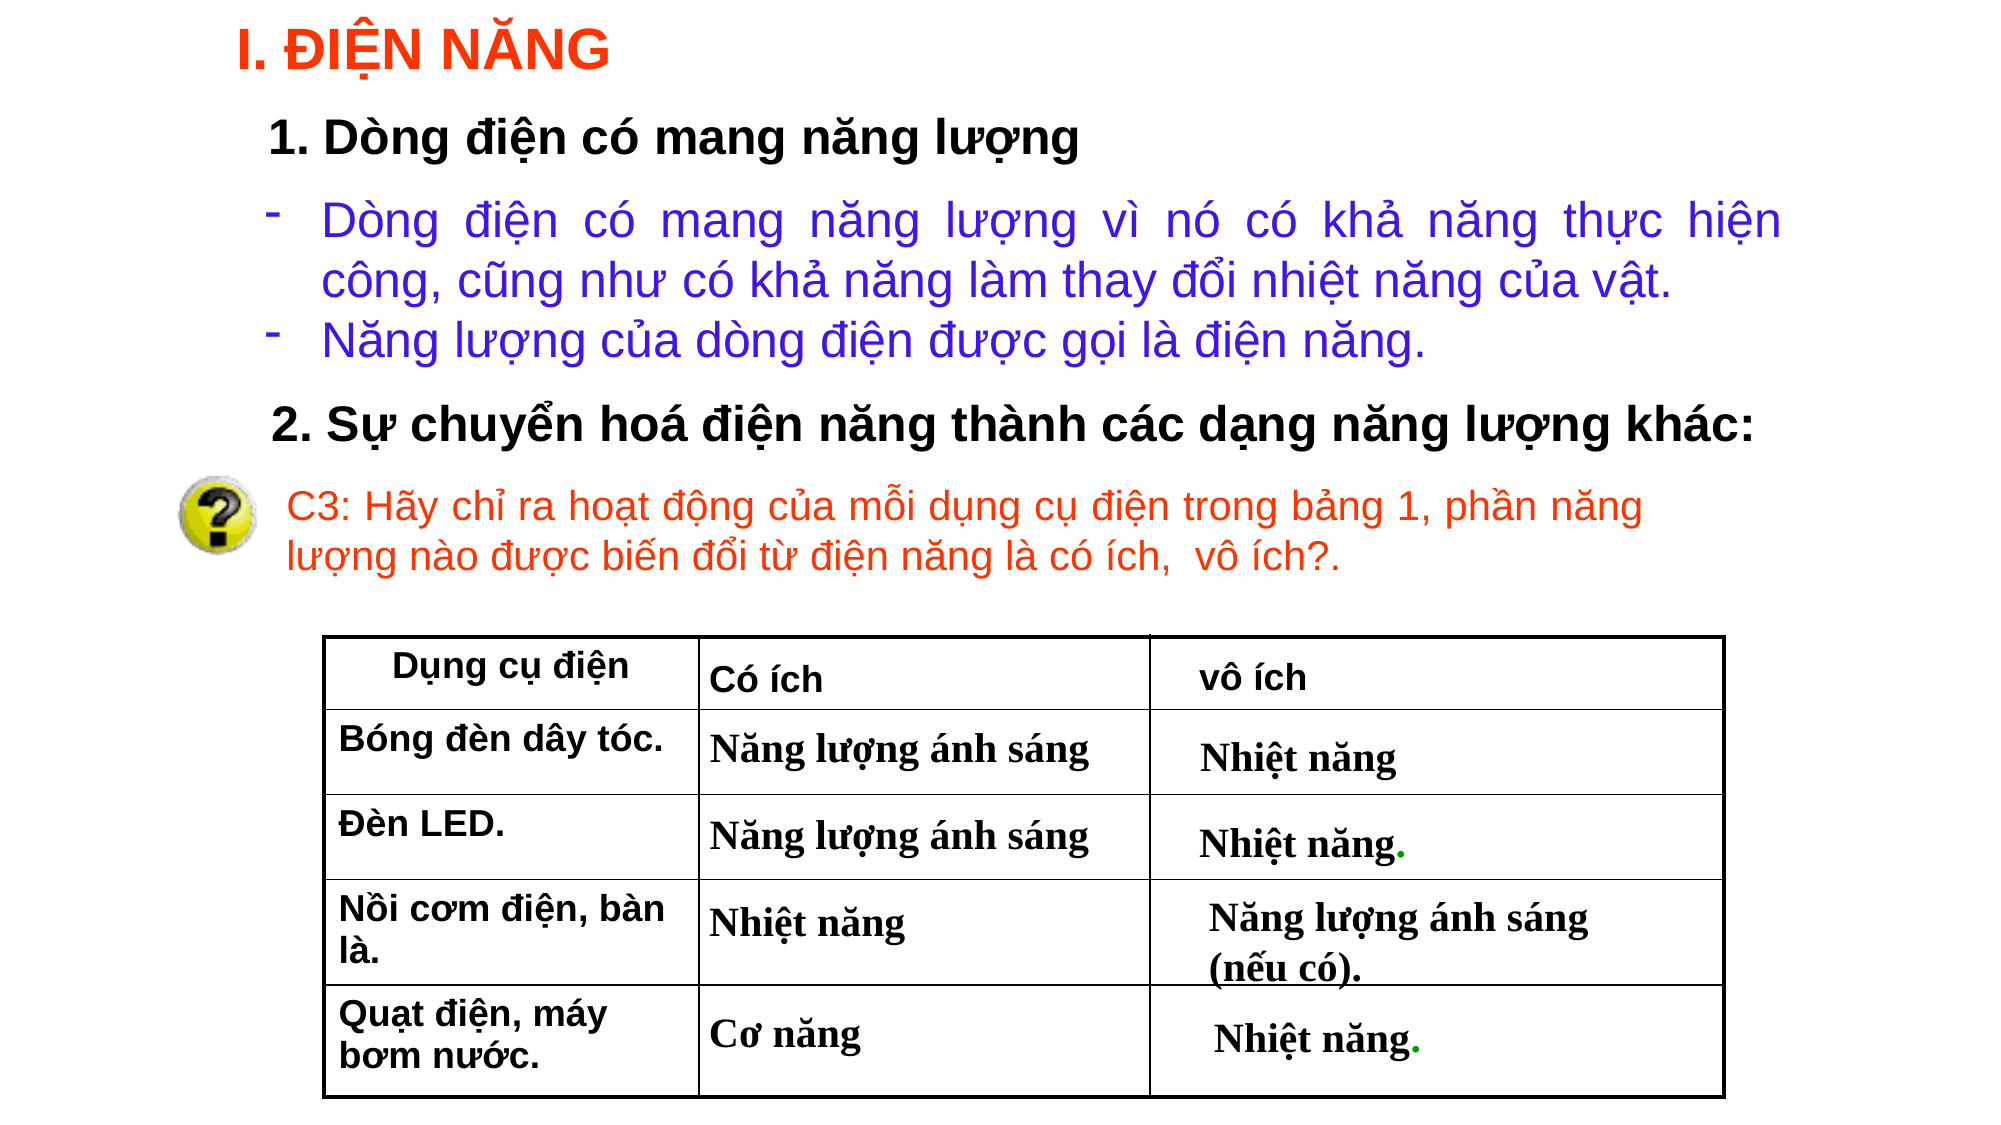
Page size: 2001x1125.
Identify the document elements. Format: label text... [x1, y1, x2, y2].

table_header Dụng cụ điện [326, 639, 698, 709]
text_box I. ĐIỆN NĂNG [221, 3, 627, 89]
text_box Năng lượng ánh sáng [694, 713, 1105, 778]
text_box Cơ năng [694, 998, 887, 1064]
table_cell [700, 880, 1149, 984]
table_cell [700, 710, 1149, 794]
table_cell Quạt điện, máy bơm nước. [326, 986, 698, 1095]
text_box C3: Hãy chỉ ra hoạt động của mỗi dụng cụ điện trong bảng 1, phần năng lượng nào được biến đổi từ điện năng là có ích, vô ích?. [271, 471, 1660, 587]
table_cell Nồi cơm điện, bàn là. [326, 880, 698, 984]
text_box Có ích [694, 647, 839, 708]
table_cell [1151, 795, 1722, 879]
text_box vô ích [1184, 645, 1323, 706]
table_header [700, 639, 1149, 709]
text_box Nhiệt năng. [1184, 808, 1422, 874]
table_cell [1151, 880, 1722, 984]
text_box Dòng điện có mang năng lượng vì nó có khả năng thực hiện công, cũng như có khả năng làm thay đổi nhiệt năng của vật. Năng lượng của dòng điện được gọi là điện năng. [249, 180, 1798, 375]
text_box Nhiệt năng [694, 887, 932, 952]
text_box 2. Sự chuyển hoá điện năng thành các dạng năng lượng khác: [256, 384, 1773, 460]
text_box Nhiệt năng. [1199, 1002, 1436, 1068]
table_cell Đèn LED. [326, 795, 698, 879]
text_box Nhiệt năng [1185, 722, 1412, 788]
table_cell [700, 795, 1149, 879]
text_box Năng lượng ánh sáng [694, 800, 1115, 865]
picture [166, 467, 272, 570]
table_cell Bóng đèn dây tóc. [326, 710, 698, 794]
table_header [1151, 639, 1722, 709]
text_box Năng lượng ánh sáng (nếu có). [1194, 882, 1680, 998]
table_cell [1151, 986, 1722, 1095]
table_cell [1151, 710, 1722, 794]
text_box 1. Dòng điện có mang năng lượng [253, 96, 1097, 172]
table_cell [700, 986, 1149, 1095]
